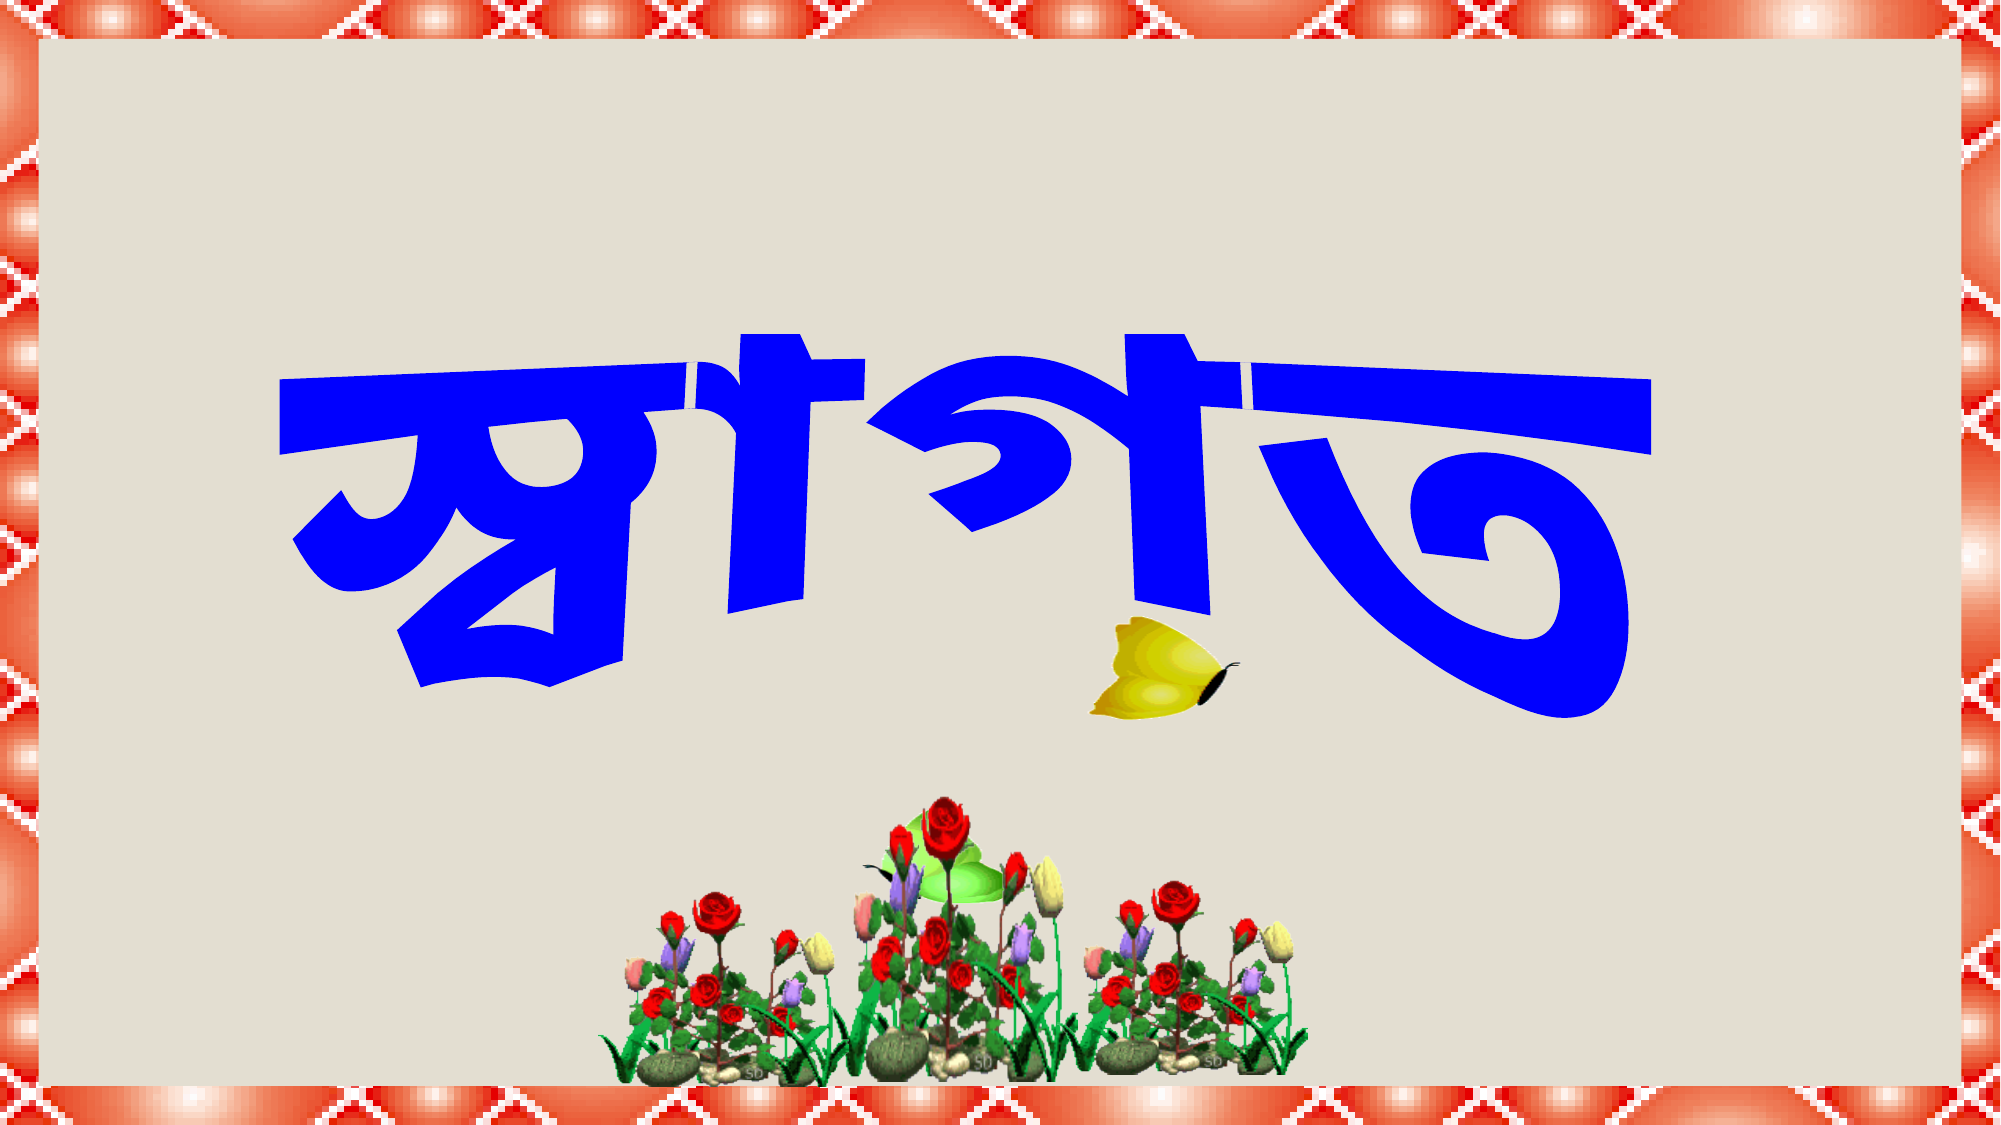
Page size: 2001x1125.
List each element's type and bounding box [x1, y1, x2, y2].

text_box [598, 774, 1308, 1087]
picture [0, 0, 2001, 1125]
